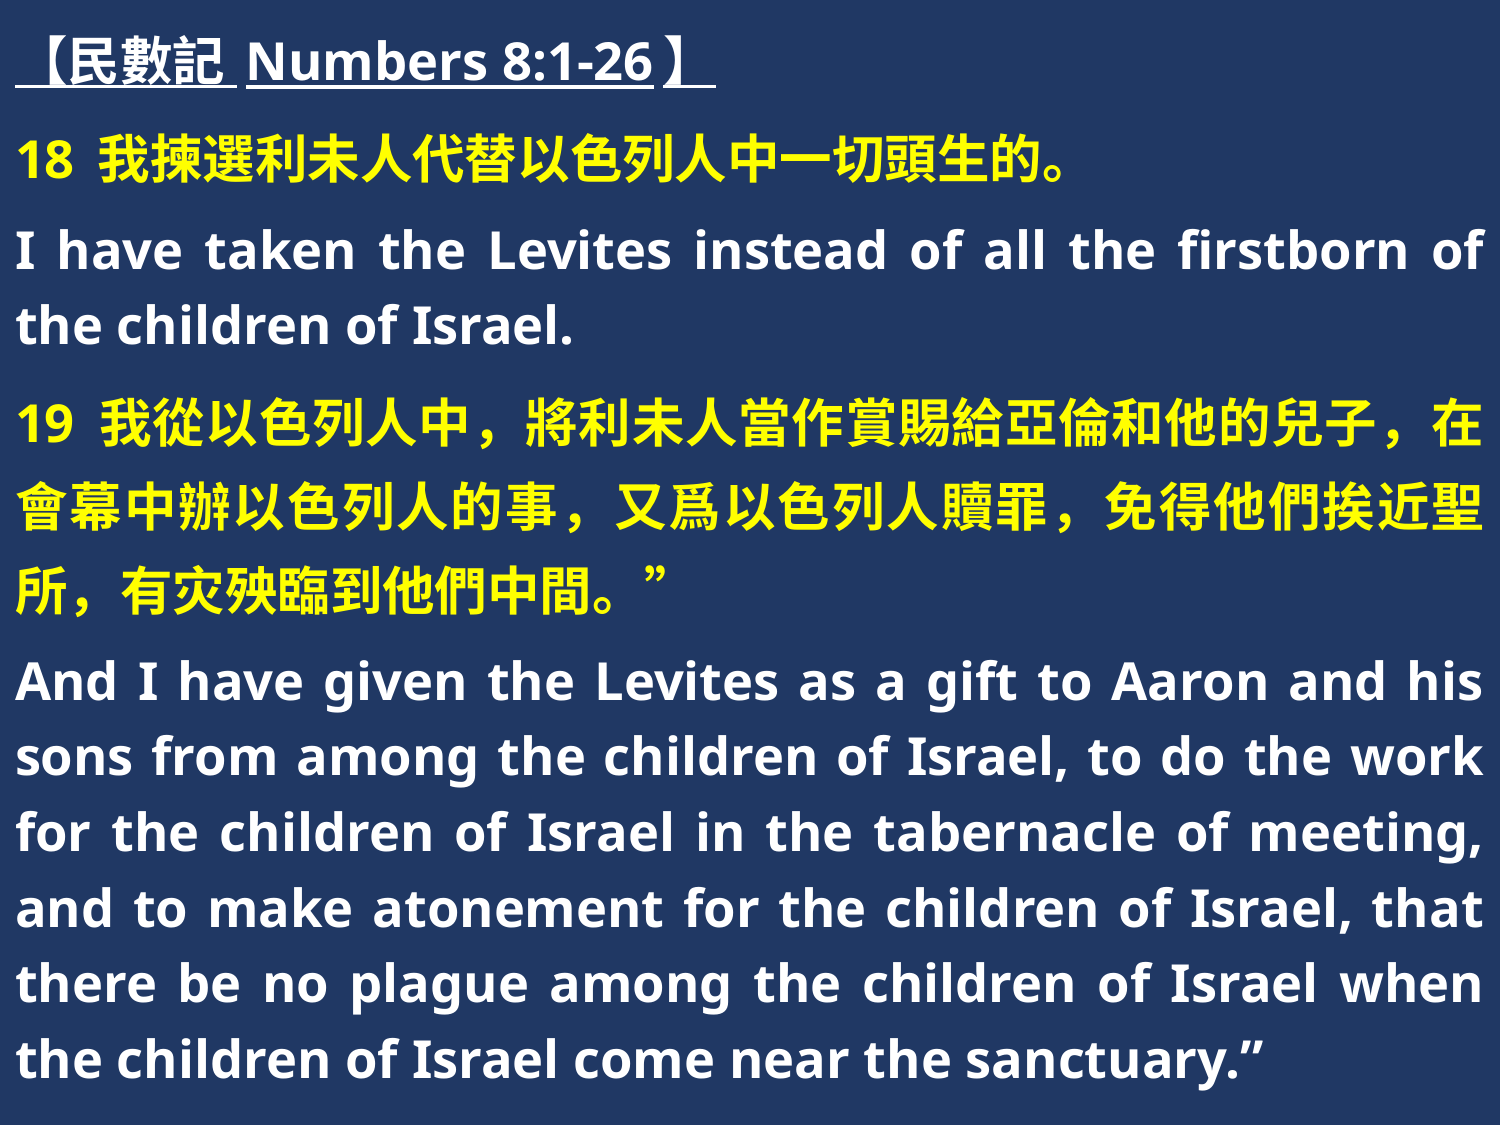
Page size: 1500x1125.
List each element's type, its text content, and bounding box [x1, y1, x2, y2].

list 【民數記 Numbers 8:1-26】 18 我揀選利未人代替以色列人中一切頭生的。 I have taken the Levites instead of all the firstborn of the children of Israel. 19 我從以色列人中，將利未人當作賞賜給亞倫和他的兒子，在會幕中辦以色列人的事，又爲以色列人贖罪，免得他們挨近聖所，有灾殃臨到他們中間。” And I have given the Levites as a gift to Aaron and his sons from among the children of Israel, to do the work for the children of Israel in the tabernacle of meeting, and to make atonement for the children of Israel, that there be no plague among the children of Israel when the children of Israel come near the sanctuary.” [0, 0, 1500, 1125]
